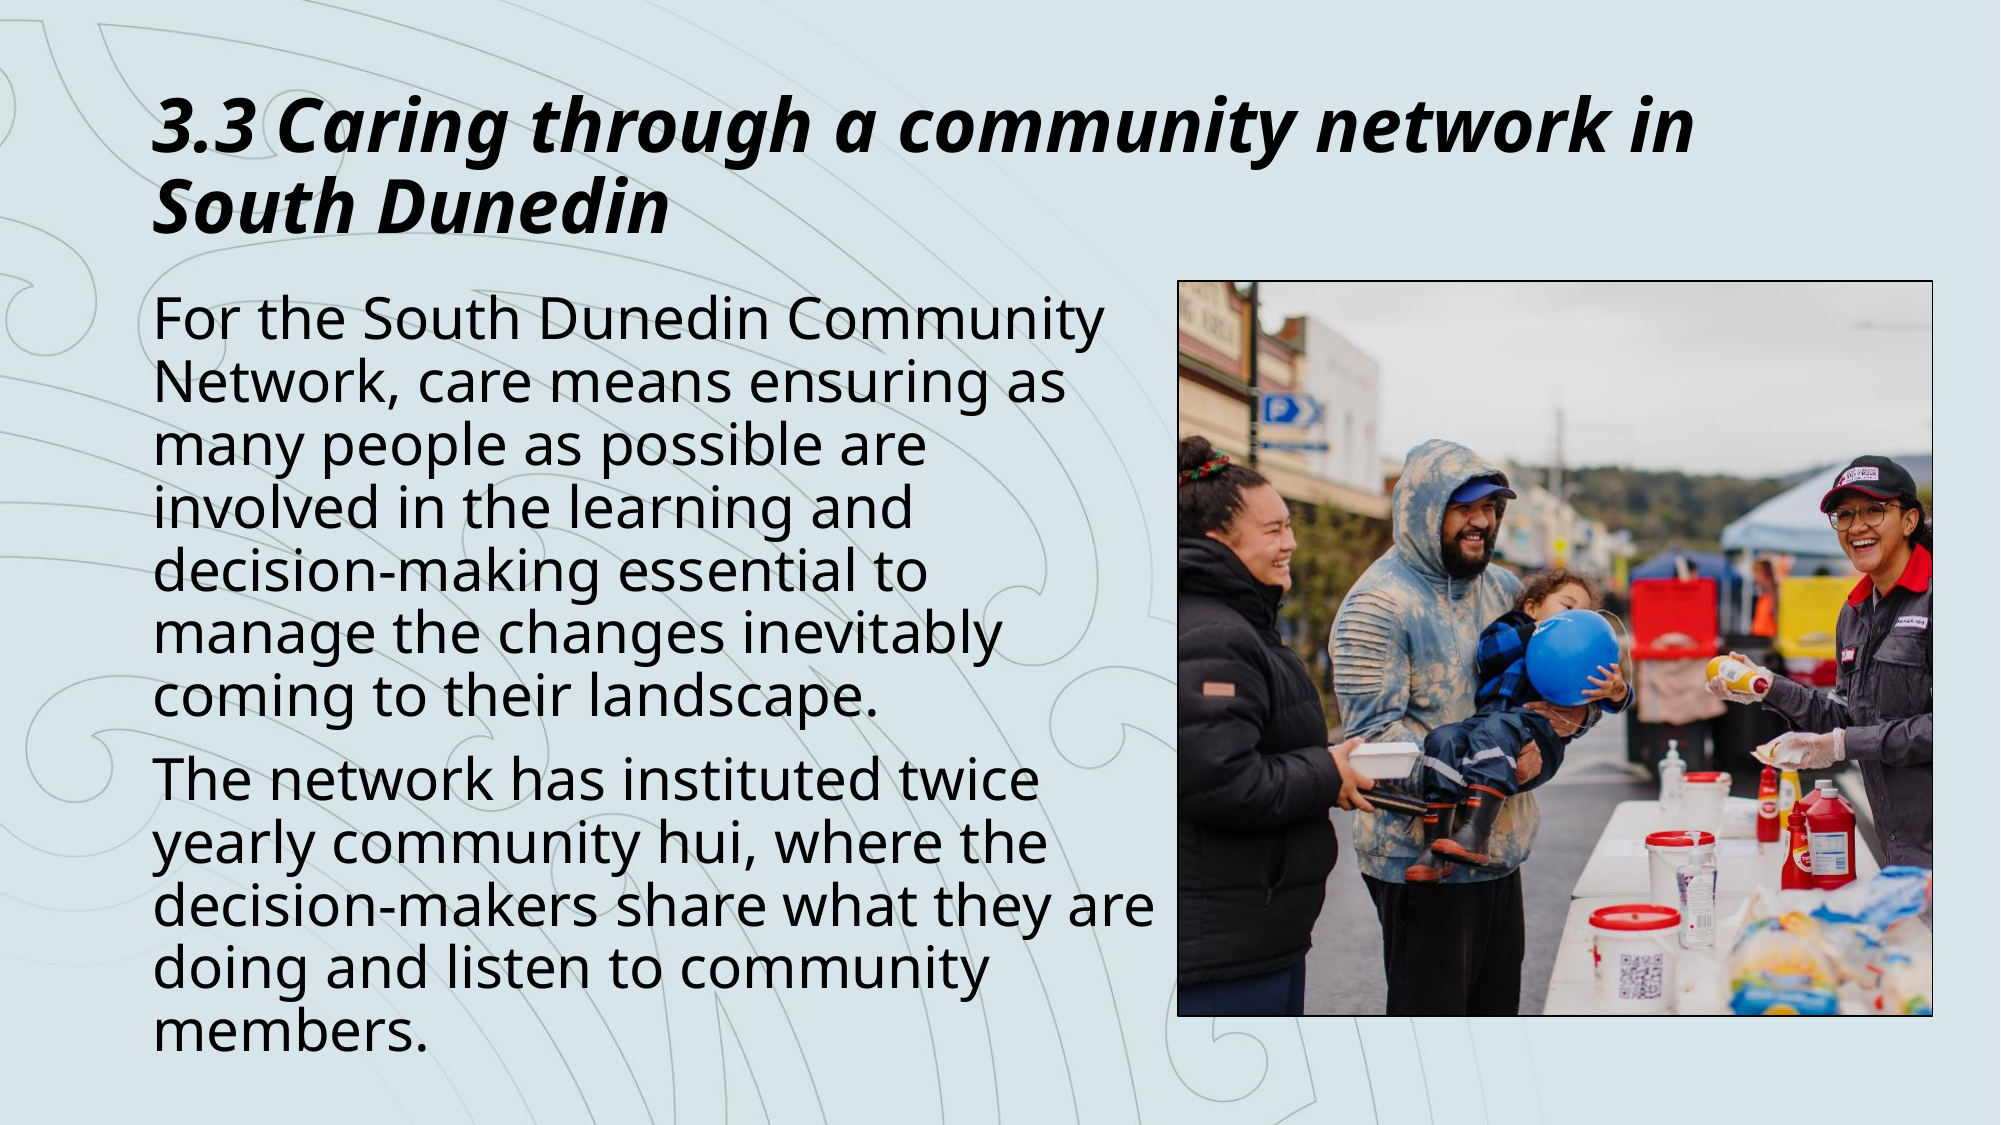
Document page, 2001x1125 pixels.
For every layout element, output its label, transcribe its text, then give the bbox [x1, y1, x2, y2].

list For the South Dunedin Community Network, care means ensuring as many people as possible are involved in the learning and decision-making essential to manage the changes inevitably coming to their landscape. The network has instituted twice yearly community hui, where the decision-makers share what they are doing and listen to community members. [137, 281, 1179, 1083]
title 3.3 Caring through a community network in South Dunedin [137, 59, 1863, 278]
picture [0, 0, 2001, 1125]
